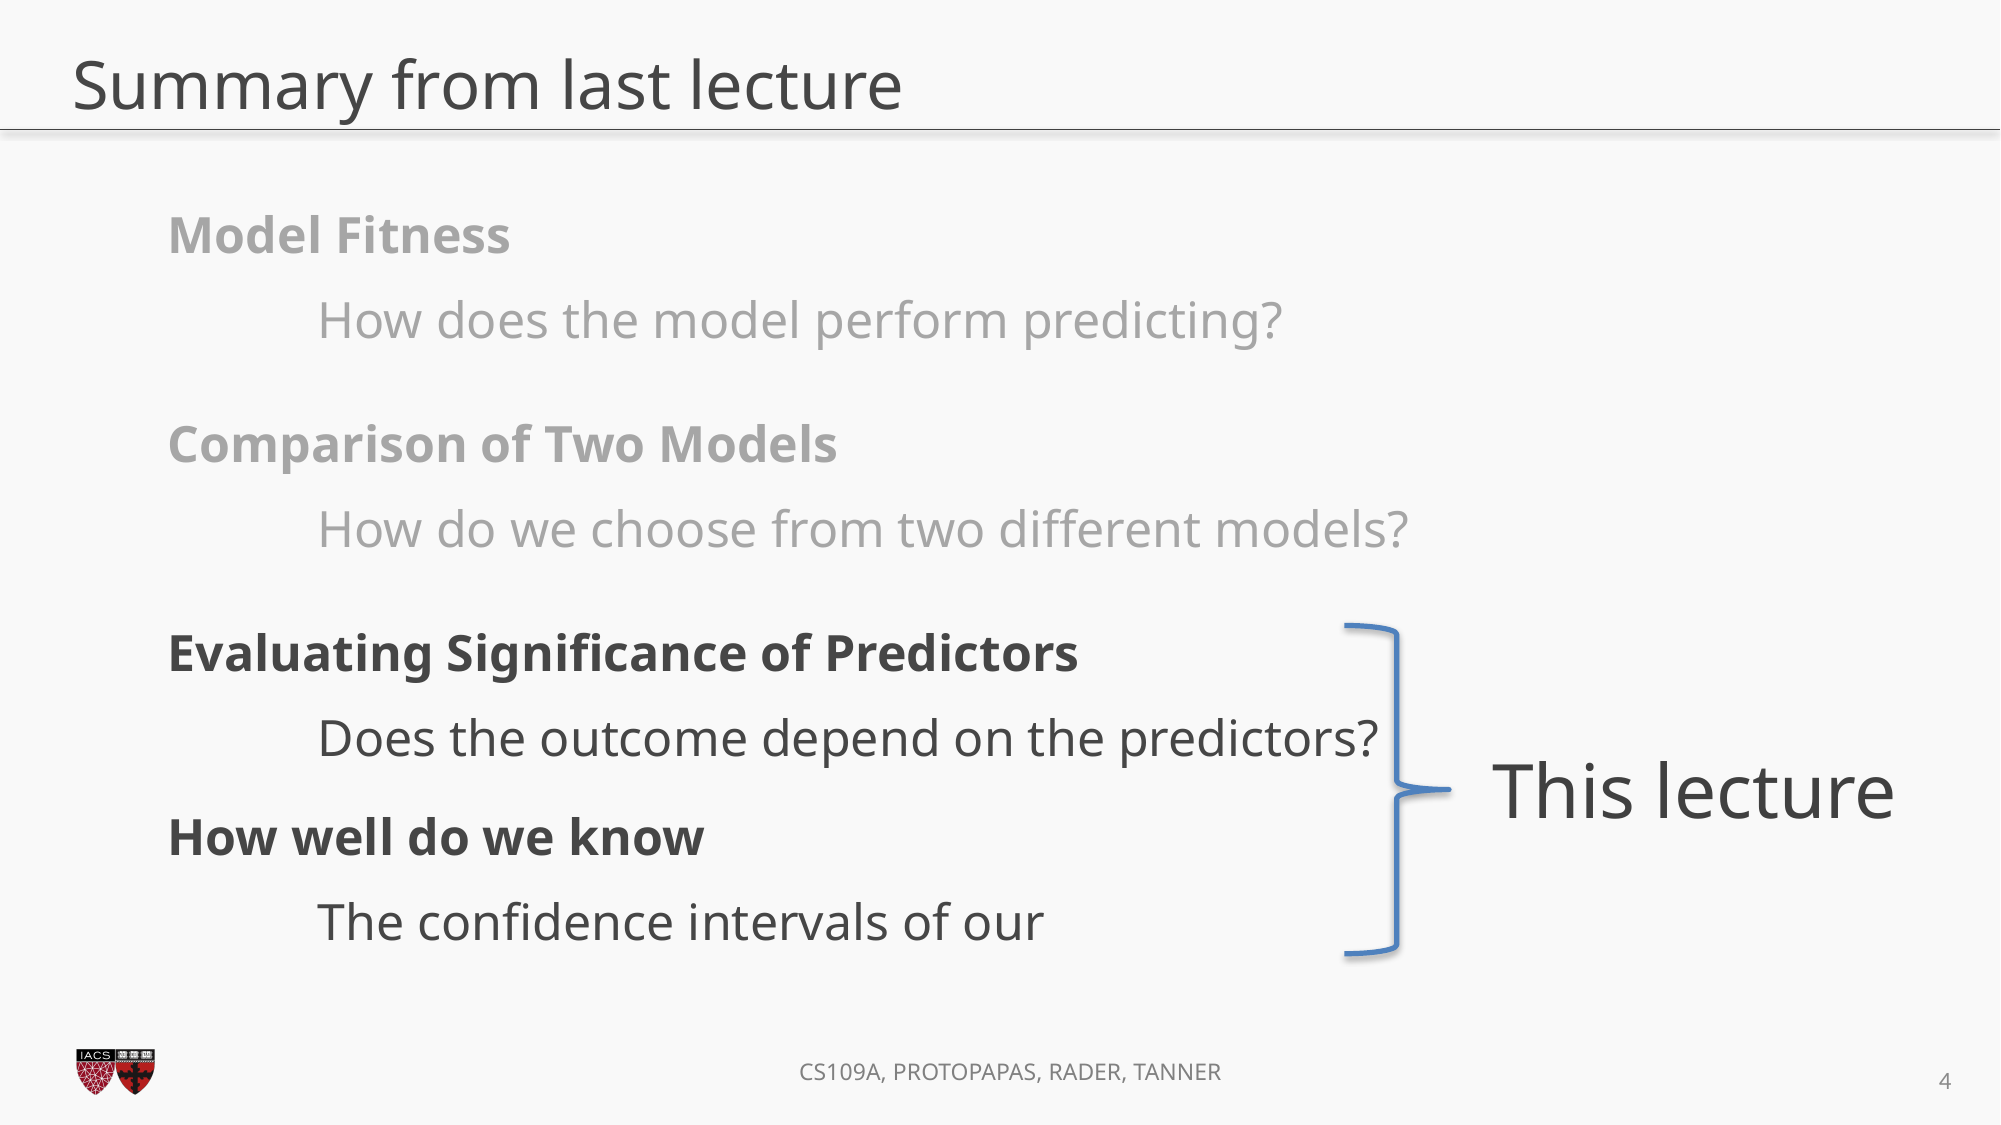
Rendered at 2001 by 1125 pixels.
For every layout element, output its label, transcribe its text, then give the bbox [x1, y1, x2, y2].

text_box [1344, 625, 1913, 954]
title Summary from last lecture [57, 35, 1943, 162]
slide_number 3 [1500, 1050, 1967, 1110]
picture [75, 1049, 155, 1095]
